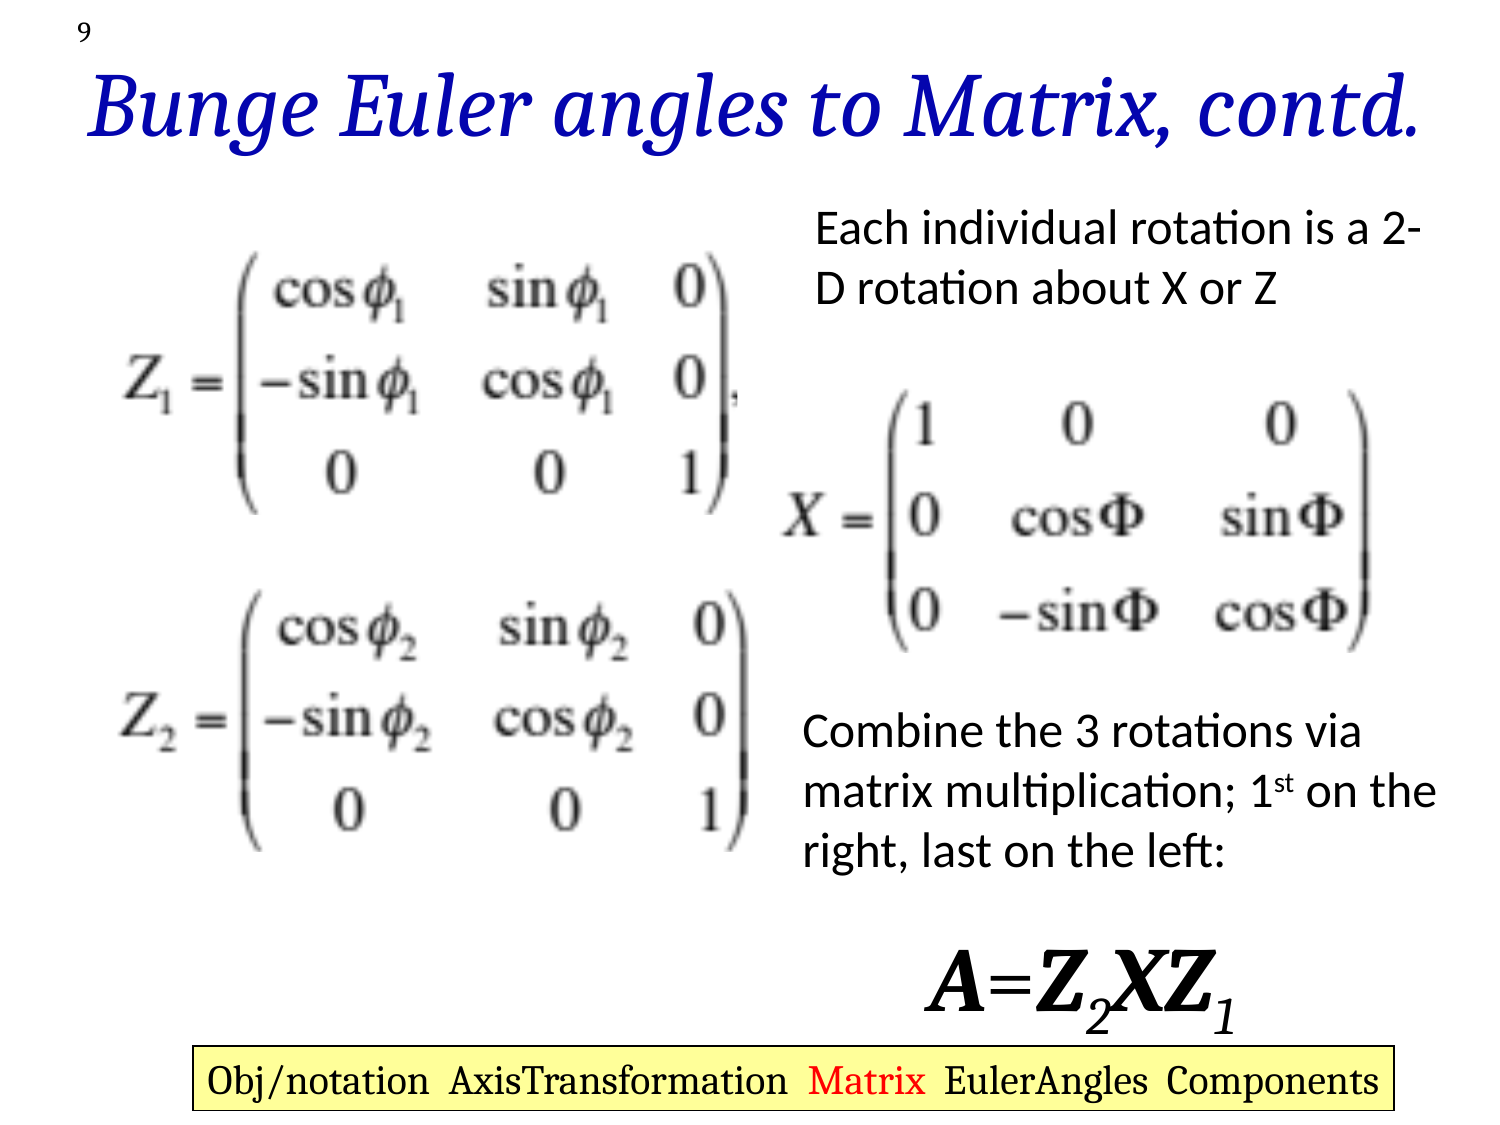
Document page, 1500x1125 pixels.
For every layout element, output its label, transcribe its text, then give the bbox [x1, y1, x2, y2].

text_box A=Z2XZ1 [914, 912, 1251, 1045]
slide_number 9 [5, 5, 107, 57]
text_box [112, 587, 750, 853]
text_box Each individual rotation is a 2-D rotation about X or Z [800, 187, 1438, 323]
text_box Combine the 3 rotations via matrix multiplication; 1st on the right, last on the left: [787, 690, 1463, 886]
text_box Obj/notation AxisTransformation Matrix EulerAngles Components [192, 1045, 1395, 1111]
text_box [774, 387, 1376, 653]
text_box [116, 249, 738, 516]
title Bunge Euler angles to Matrix, contd. [12, 37, 1500, 163]
